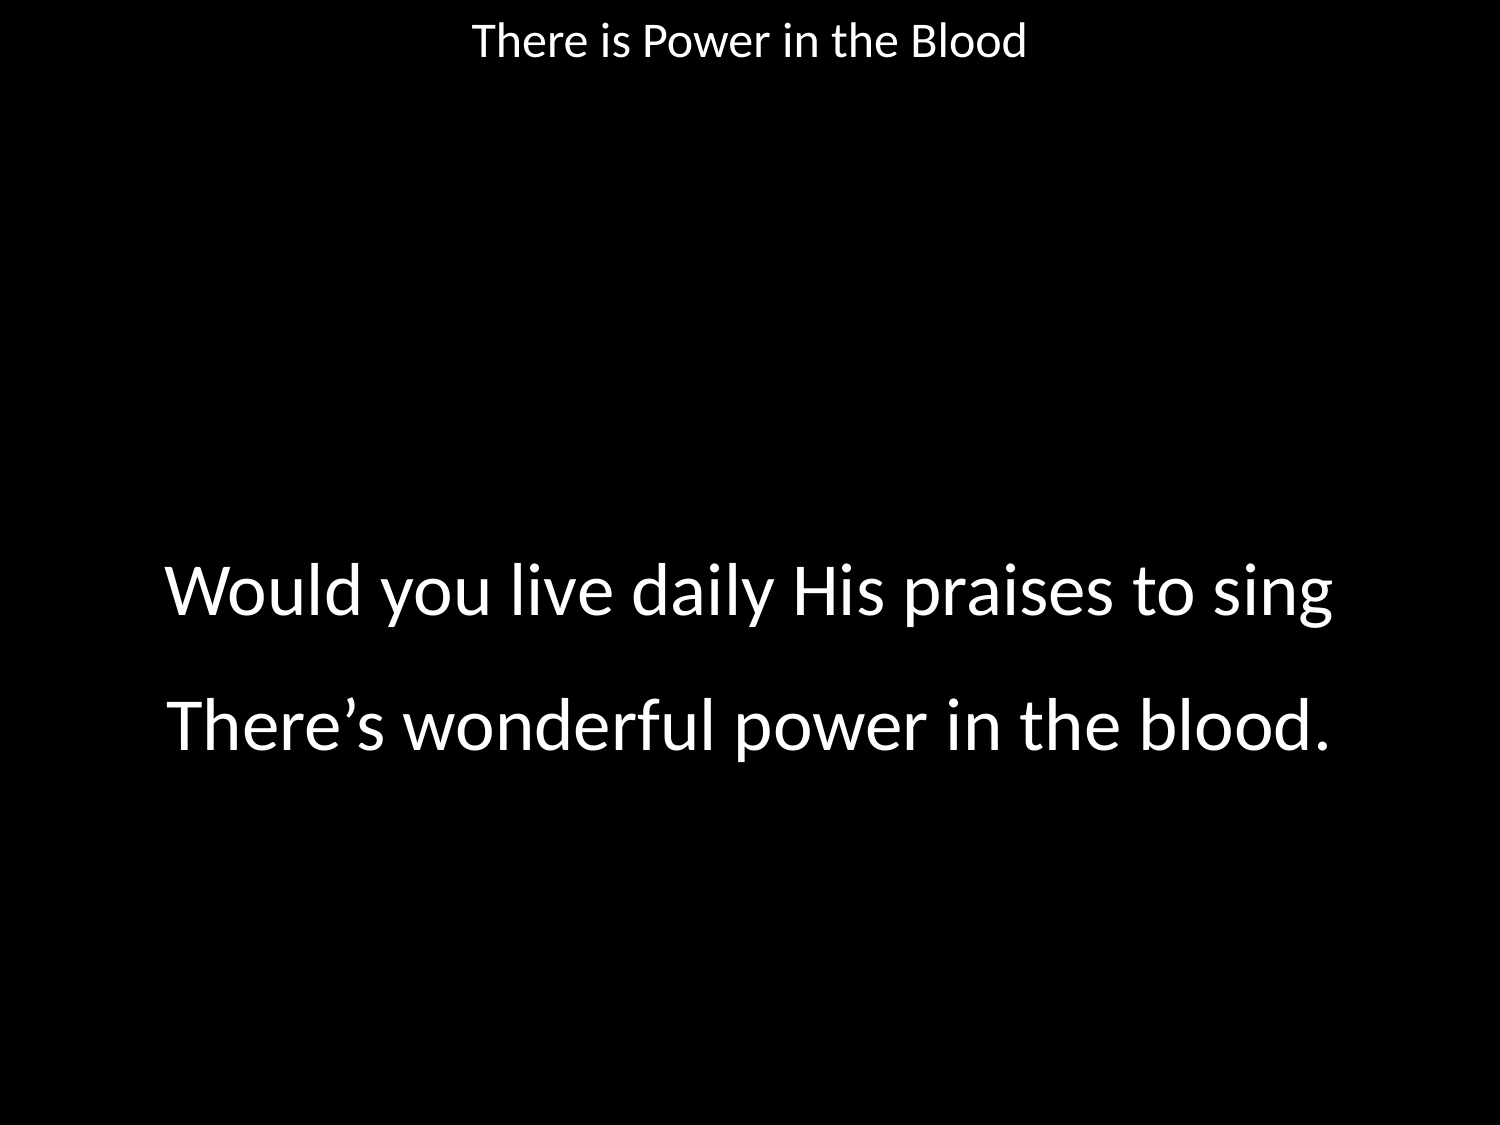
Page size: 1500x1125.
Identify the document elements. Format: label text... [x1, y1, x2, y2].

list There is Power in the Blood [0, 0, 1500, 75]
list Would you live daily His praises to sing There’s wonderful power in the blood. [0, 149, 1500, 1110]
